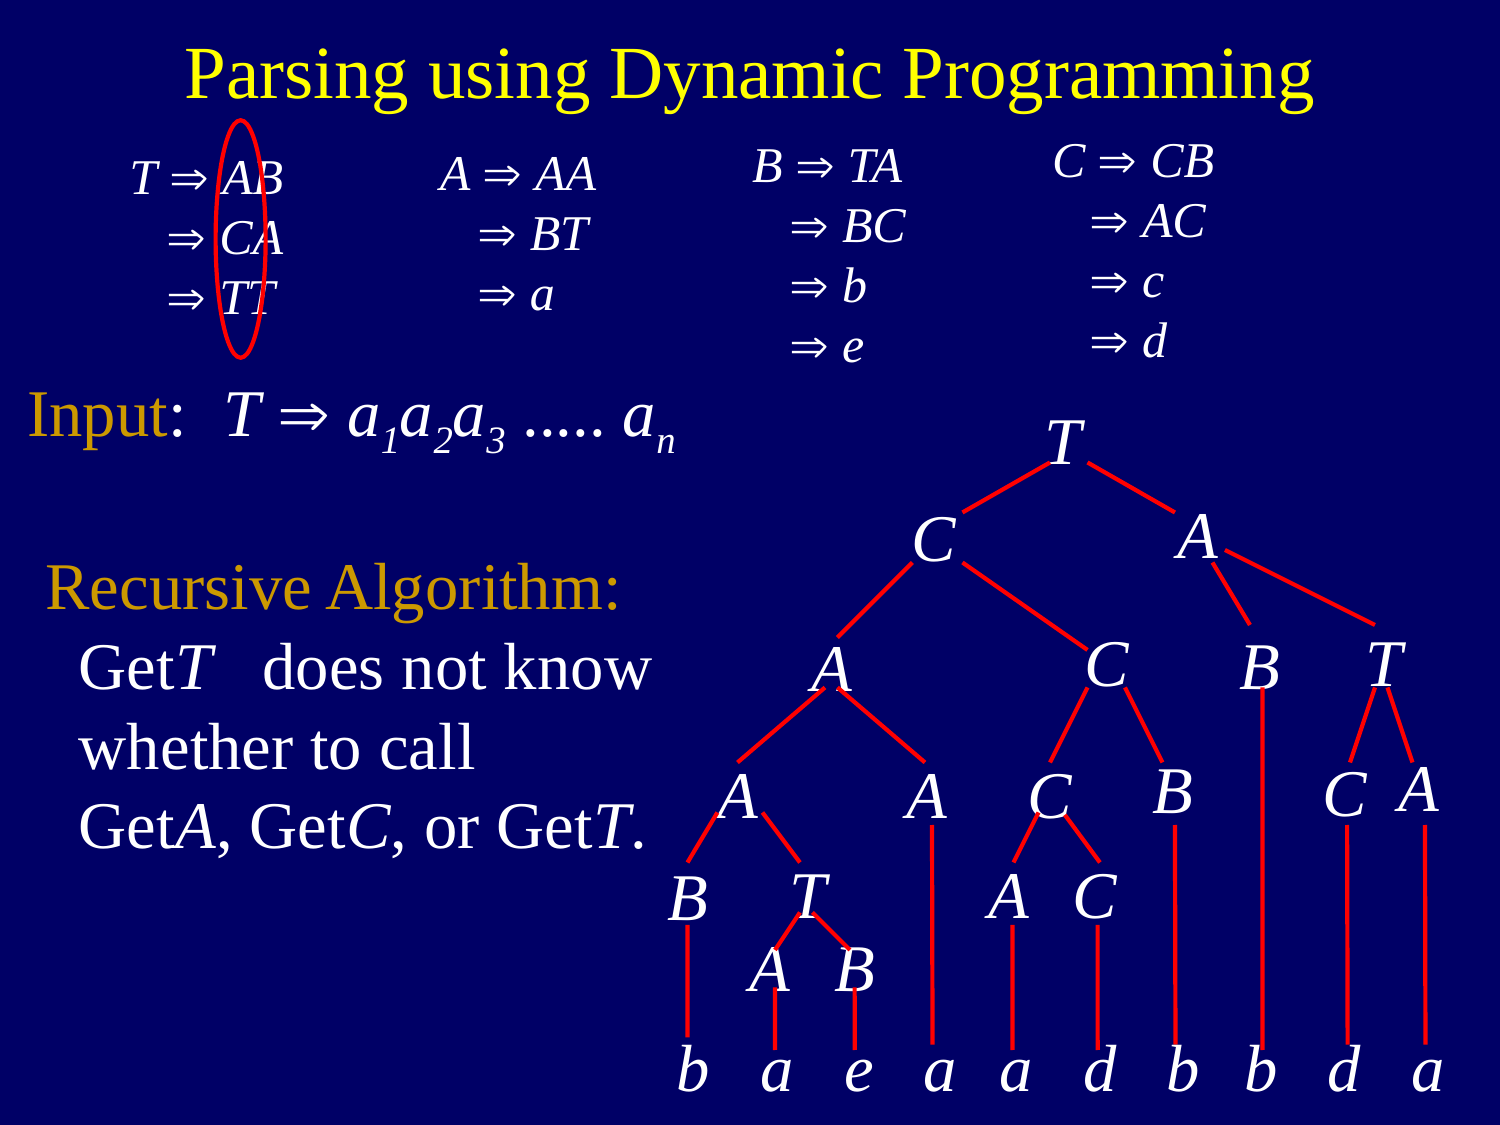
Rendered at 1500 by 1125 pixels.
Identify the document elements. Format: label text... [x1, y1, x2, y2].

text_box C  CB  AC  c  d [1037, 163, 1350, 375]
text_box A  AA  BT  a [424, 163, 737, 328]
text_box B  TA  BC  b  e [737, 163, 1050, 380]
text_box Parsing using Dynamic Programming [112, 0, 1388, 163]
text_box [652, 390, 1477, 1113]
text_box T  AB  CA  TT [257, 163, 311, 333]
text_box Recursive Algorithm: GetT does not know whether to call GetA, GetC, or GetT. [30, 535, 647, 870]
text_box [12, 362, 736, 458]
text_box [215, 120, 266, 358]
text_box T  AB  CA  TT [114, 163, 225, 333]
